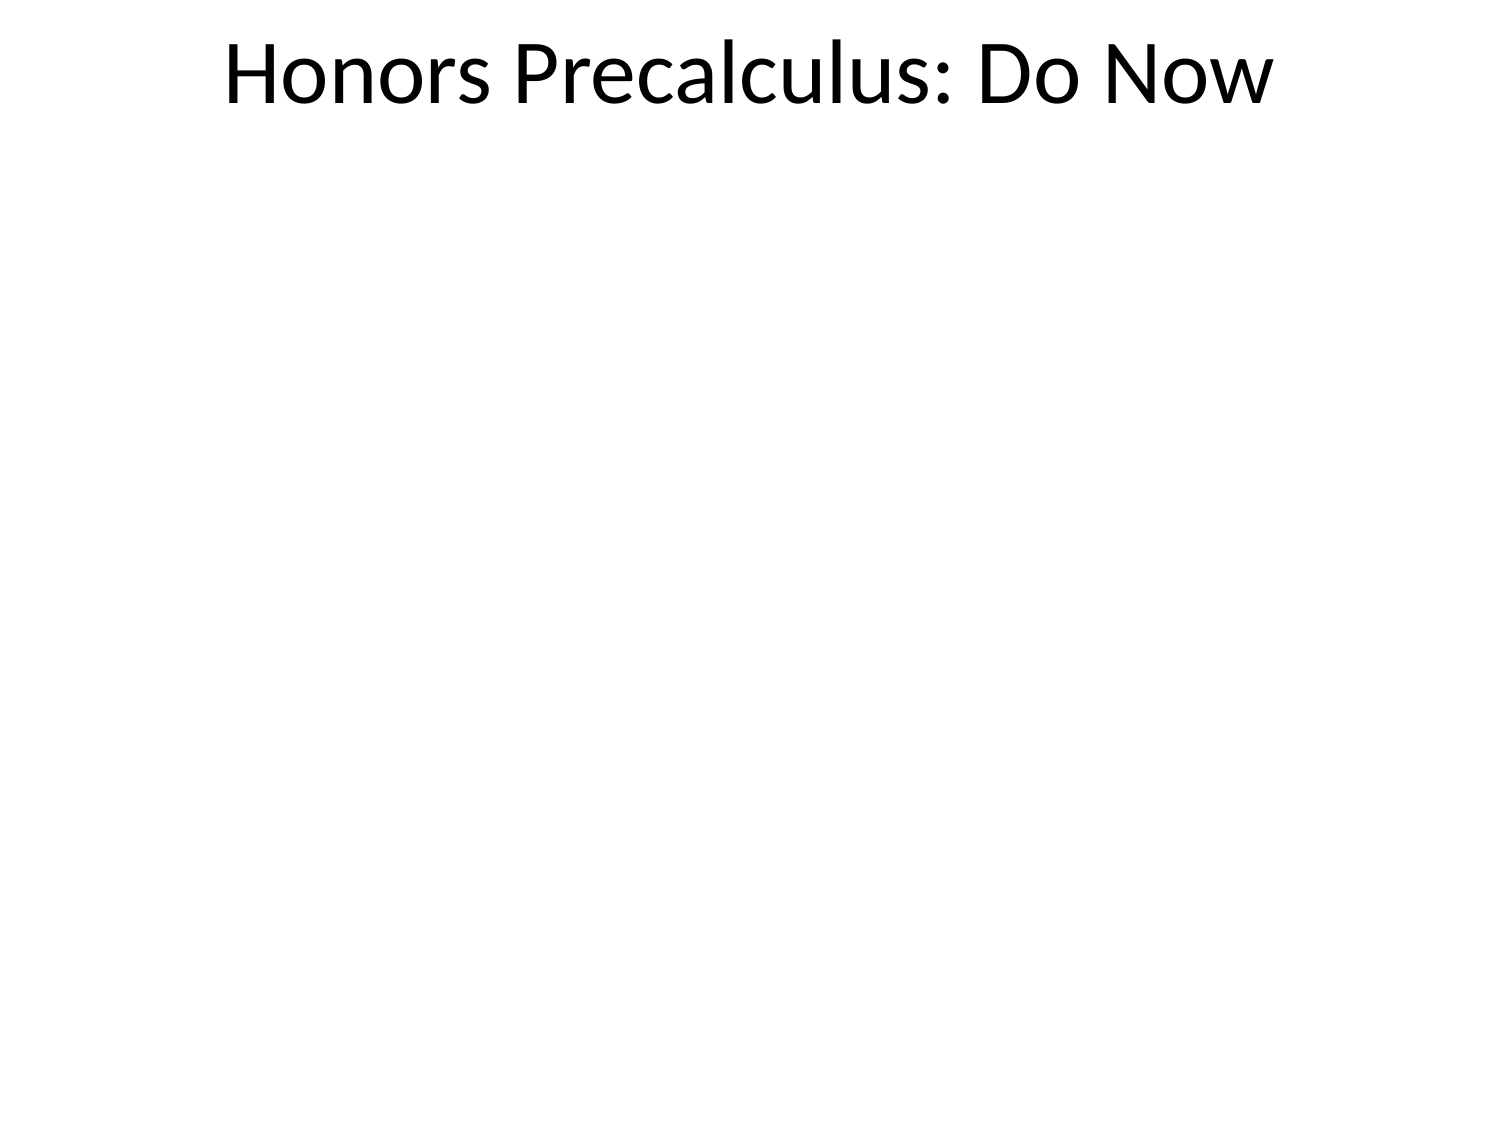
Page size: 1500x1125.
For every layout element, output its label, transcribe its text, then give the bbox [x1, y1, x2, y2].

title Honors Precalculus: Do Now [75, 0, 1425, 135]
